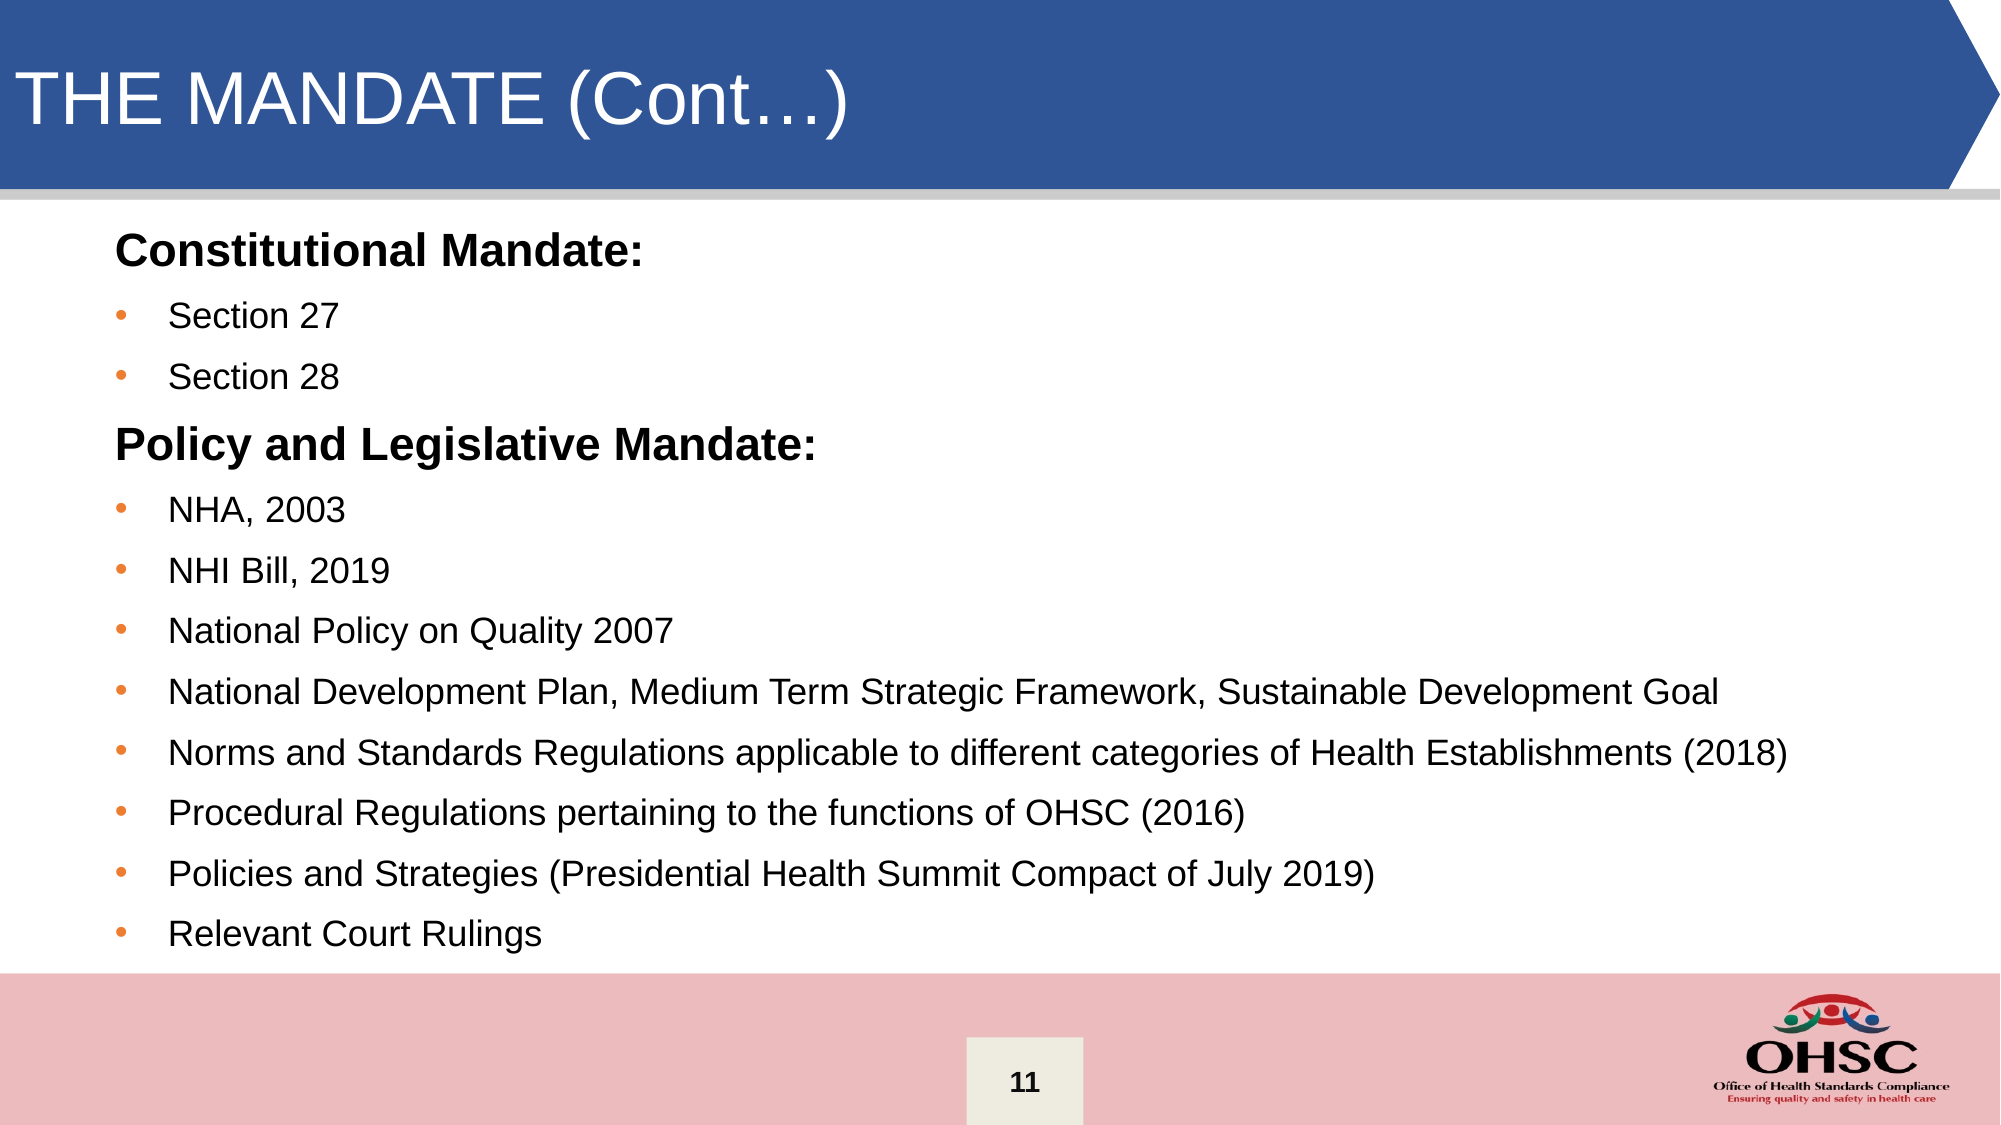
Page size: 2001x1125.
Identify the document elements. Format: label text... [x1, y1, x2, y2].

text_box THE MANDATE (Cont…) [0, 0, 2000, 192]
slide_number 11 [966, 1037, 1084, 1125]
picture [0, 101, 2000, 1125]
list Constitutional Mandate: Section 27 Section 28 Policy and Legislative Mandate: NHA, 2003 NHI Bill, 2019 National Policy on Quality 2007 National Development Plan, Medium Term Strategic Framework, Sustainable Development Goal Norms and Standards Regulations applicable to different categories of Health Establishments (2018) Procedural Regulations pertaining to the functions of OHSC (2016) Policies and Strategies (Presidential Health Summit Compact of July 2019) Relevant Court Rulings [99, 212, 1900, 975]
picture [1952, 0, 2000, 88]
